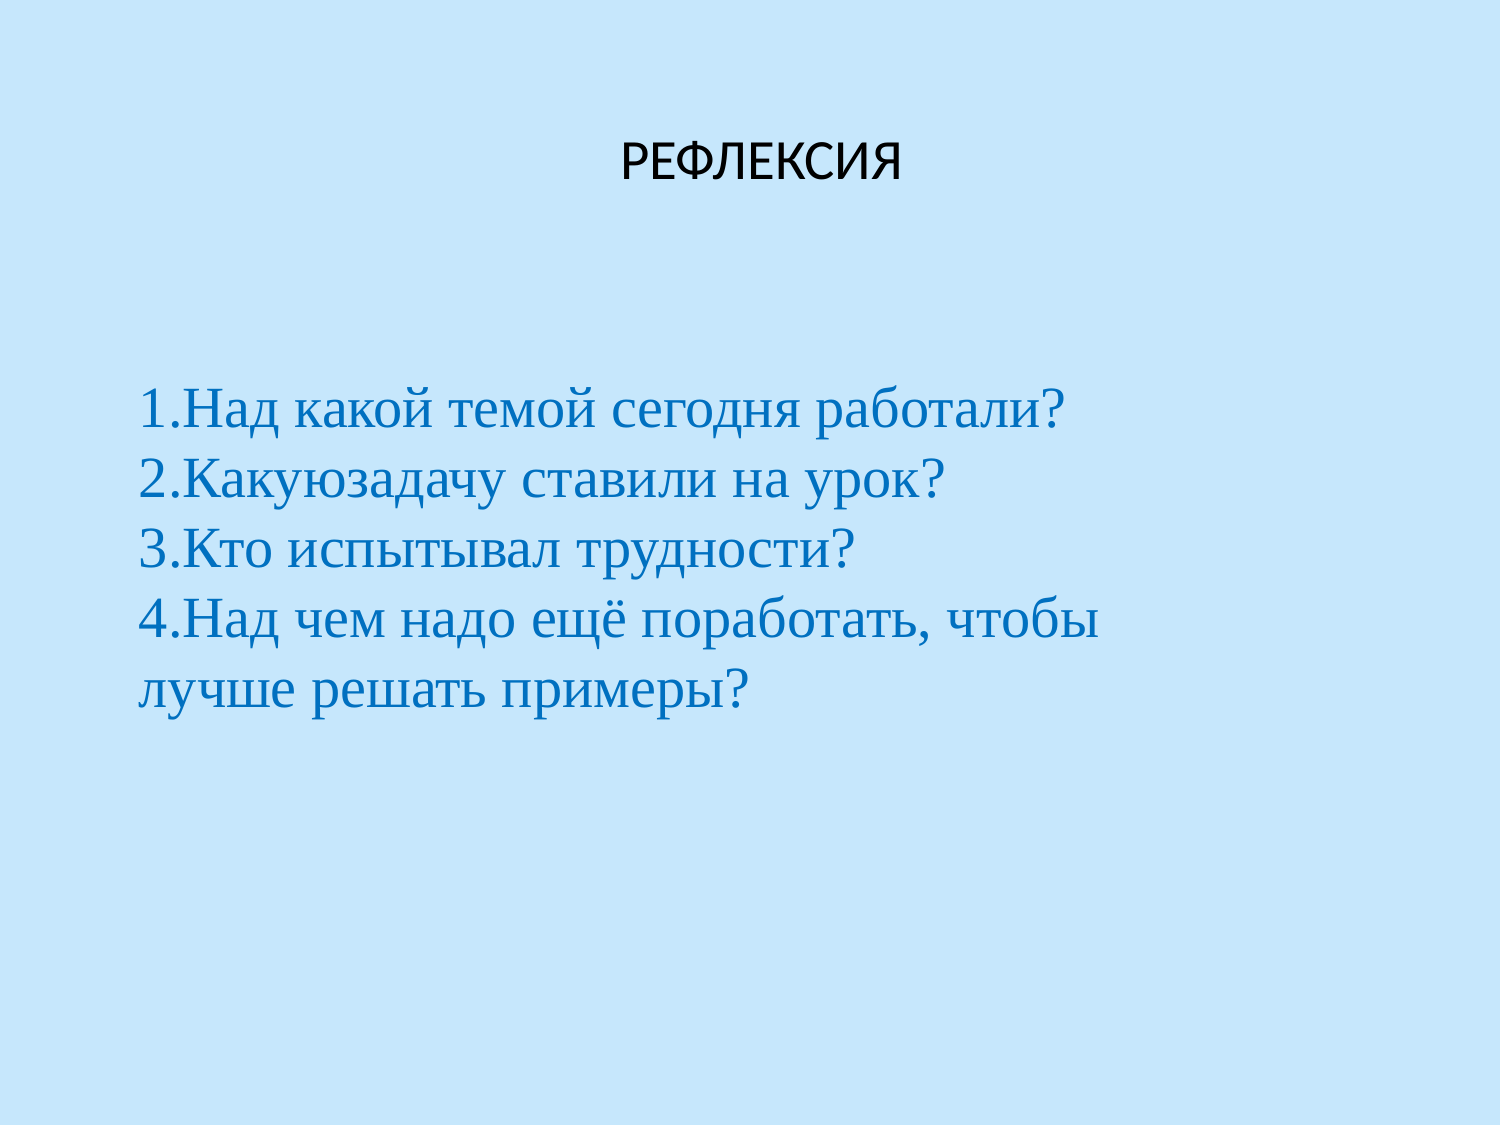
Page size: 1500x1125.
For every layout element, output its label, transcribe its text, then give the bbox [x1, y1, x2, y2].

list РЕФЛЕКСИЯ [123, 113, 1399, 268]
title 1.Над какой темой сегодня работали? 2.Какуюзадачу ставили на урок? 3.Кто испытывал трудности? 4.Над чем надо ещё поработать, чтобы лучше решать примеры? [123, 361, 1188, 733]
